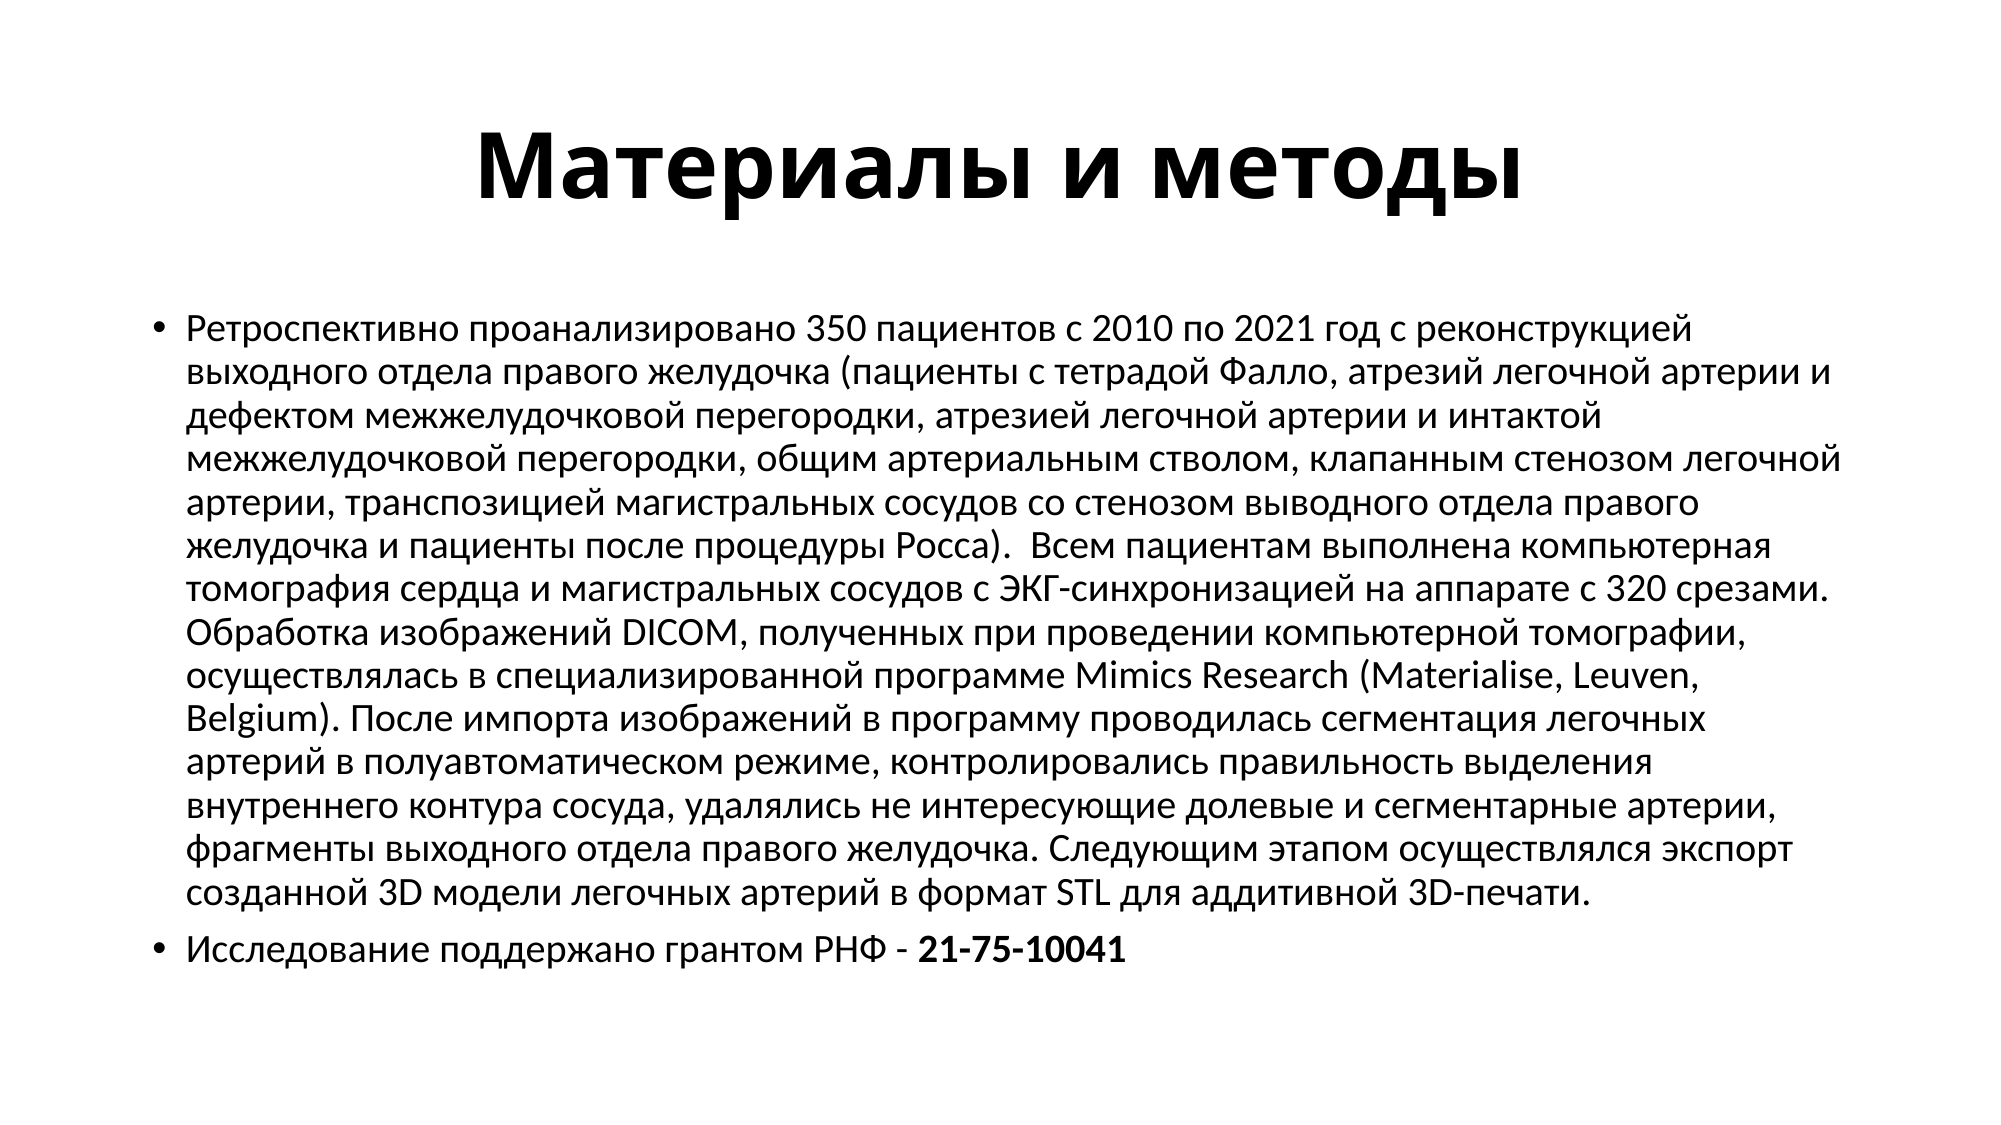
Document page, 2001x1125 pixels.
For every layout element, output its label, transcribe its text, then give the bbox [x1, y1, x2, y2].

list Ретроспективно проанализировано 350 пациентов с 2010 по 2021 год с реконструкцией выходного отдела правого желудочка (пациенты с тетрадой Фалло, атрезий легочной артерии и дефектом межжелудочковой перегородки, атрезией легочной артерии и интактой межжелудочковой перегородки, общим артериальным стволом, клапанным стенозом легочной артерии, транспозицией магистральных сосудов со стенозом выводного отдела правого желудочка и пациенты после процедуры Росса). Всем пациентам выполнена компьютерная томография сердца и магистральных сосудов с ЭКГ-синхронизацией на аппарате с 320 срезами. Обработка изображений DICOM, полученных при проведении компьютерной томографии, осуществлялась в специализированной программе Mimics Research (Materialise, Leuven, Belgium). После импорта изображений в программу проводилась сегментация легочных артерий в полуавтоматическом режиме, контролировались правильность выделения внутреннего контура сосуда, удалялись не интересующие долевые и сегментарные артерии, фрагменты выходного отдела правого желудочка. Следующим этапом осуществлялся экспорт созданной 3D модели легочных артерий в формат STL для аддитивной 3D-печати. Исследование поддержано грантом РНФ - 21-75-10041 [137, 299, 1863, 1014]
title Материалы и методы [137, 59, 1863, 278]
